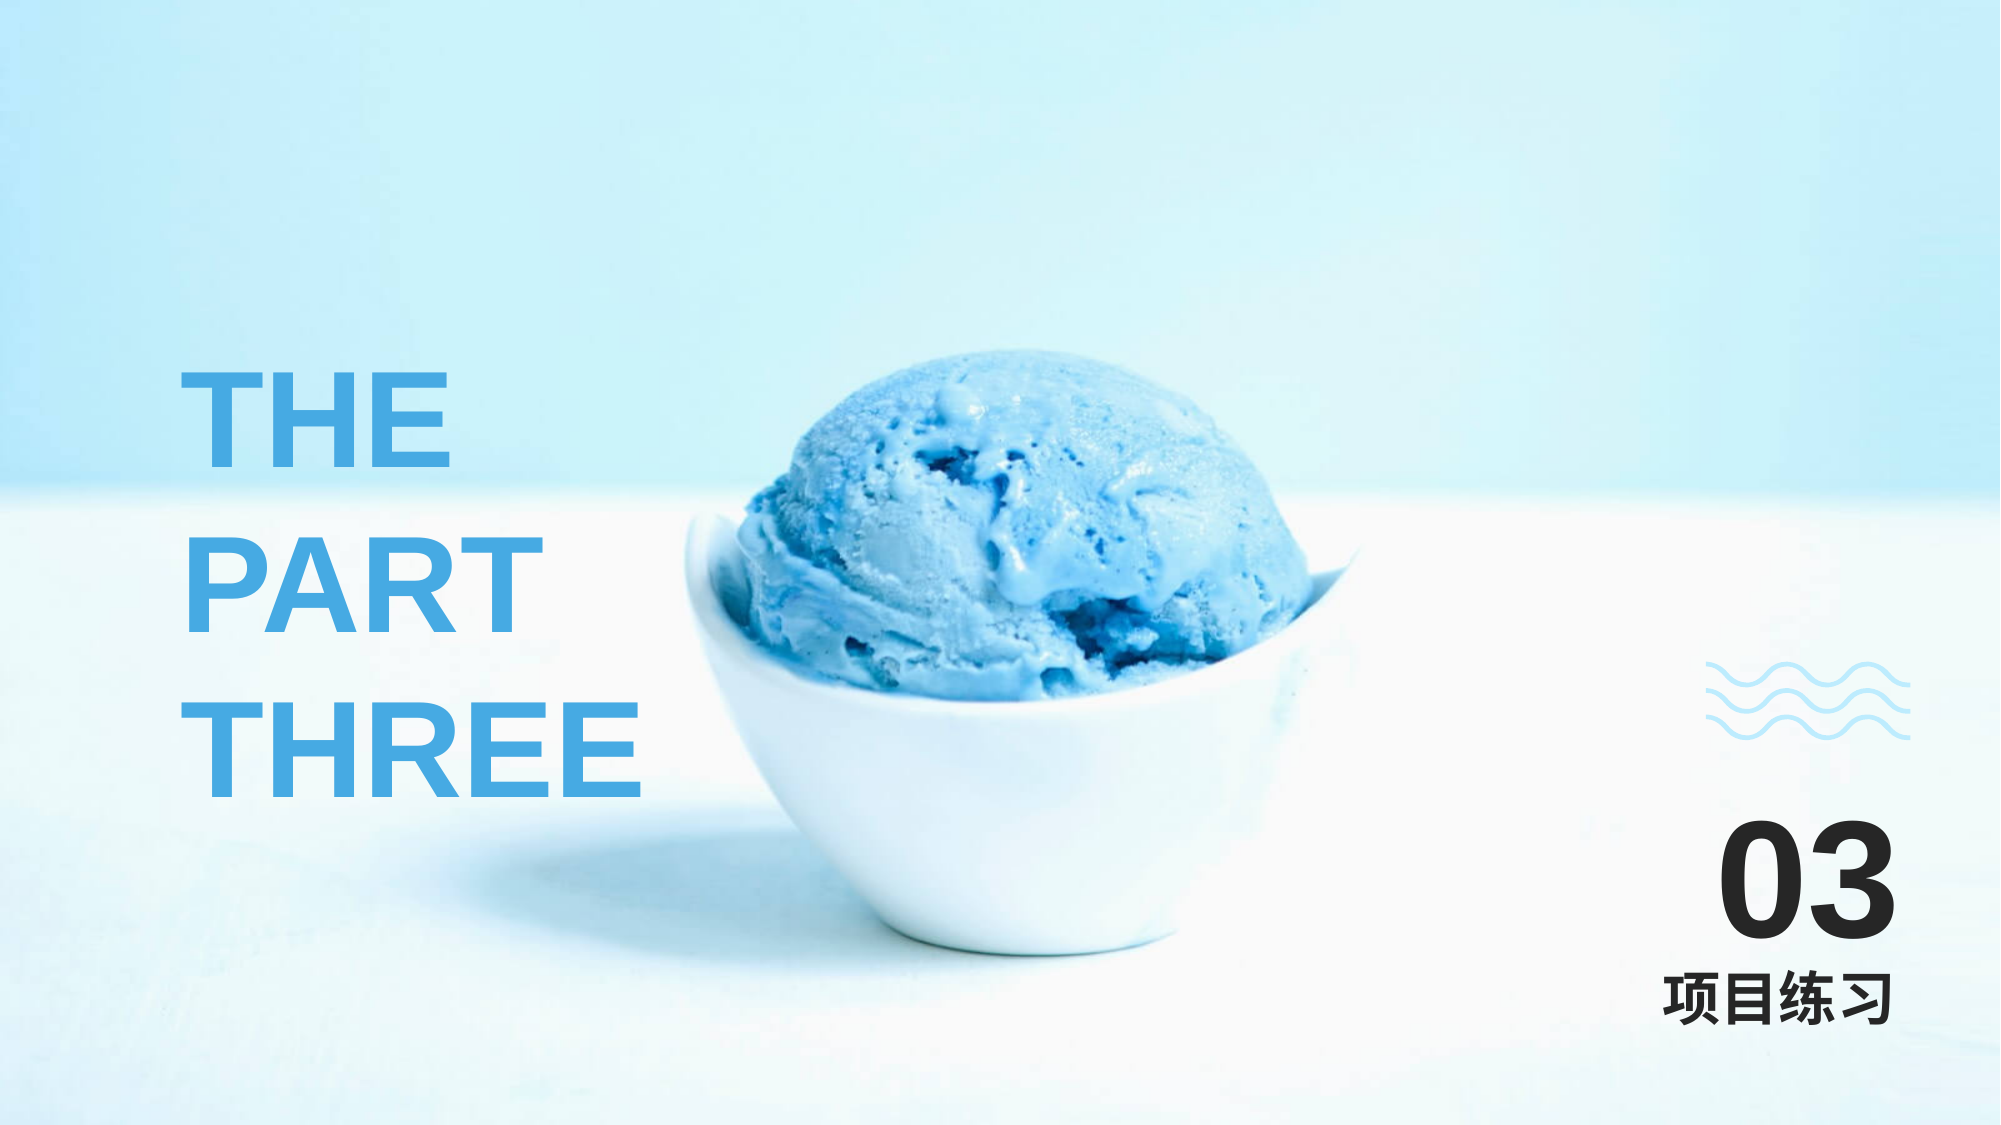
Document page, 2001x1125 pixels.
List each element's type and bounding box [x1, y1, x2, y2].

picture [0, 0, 2000, 1125]
text_box [1705, 661, 1911, 741]
